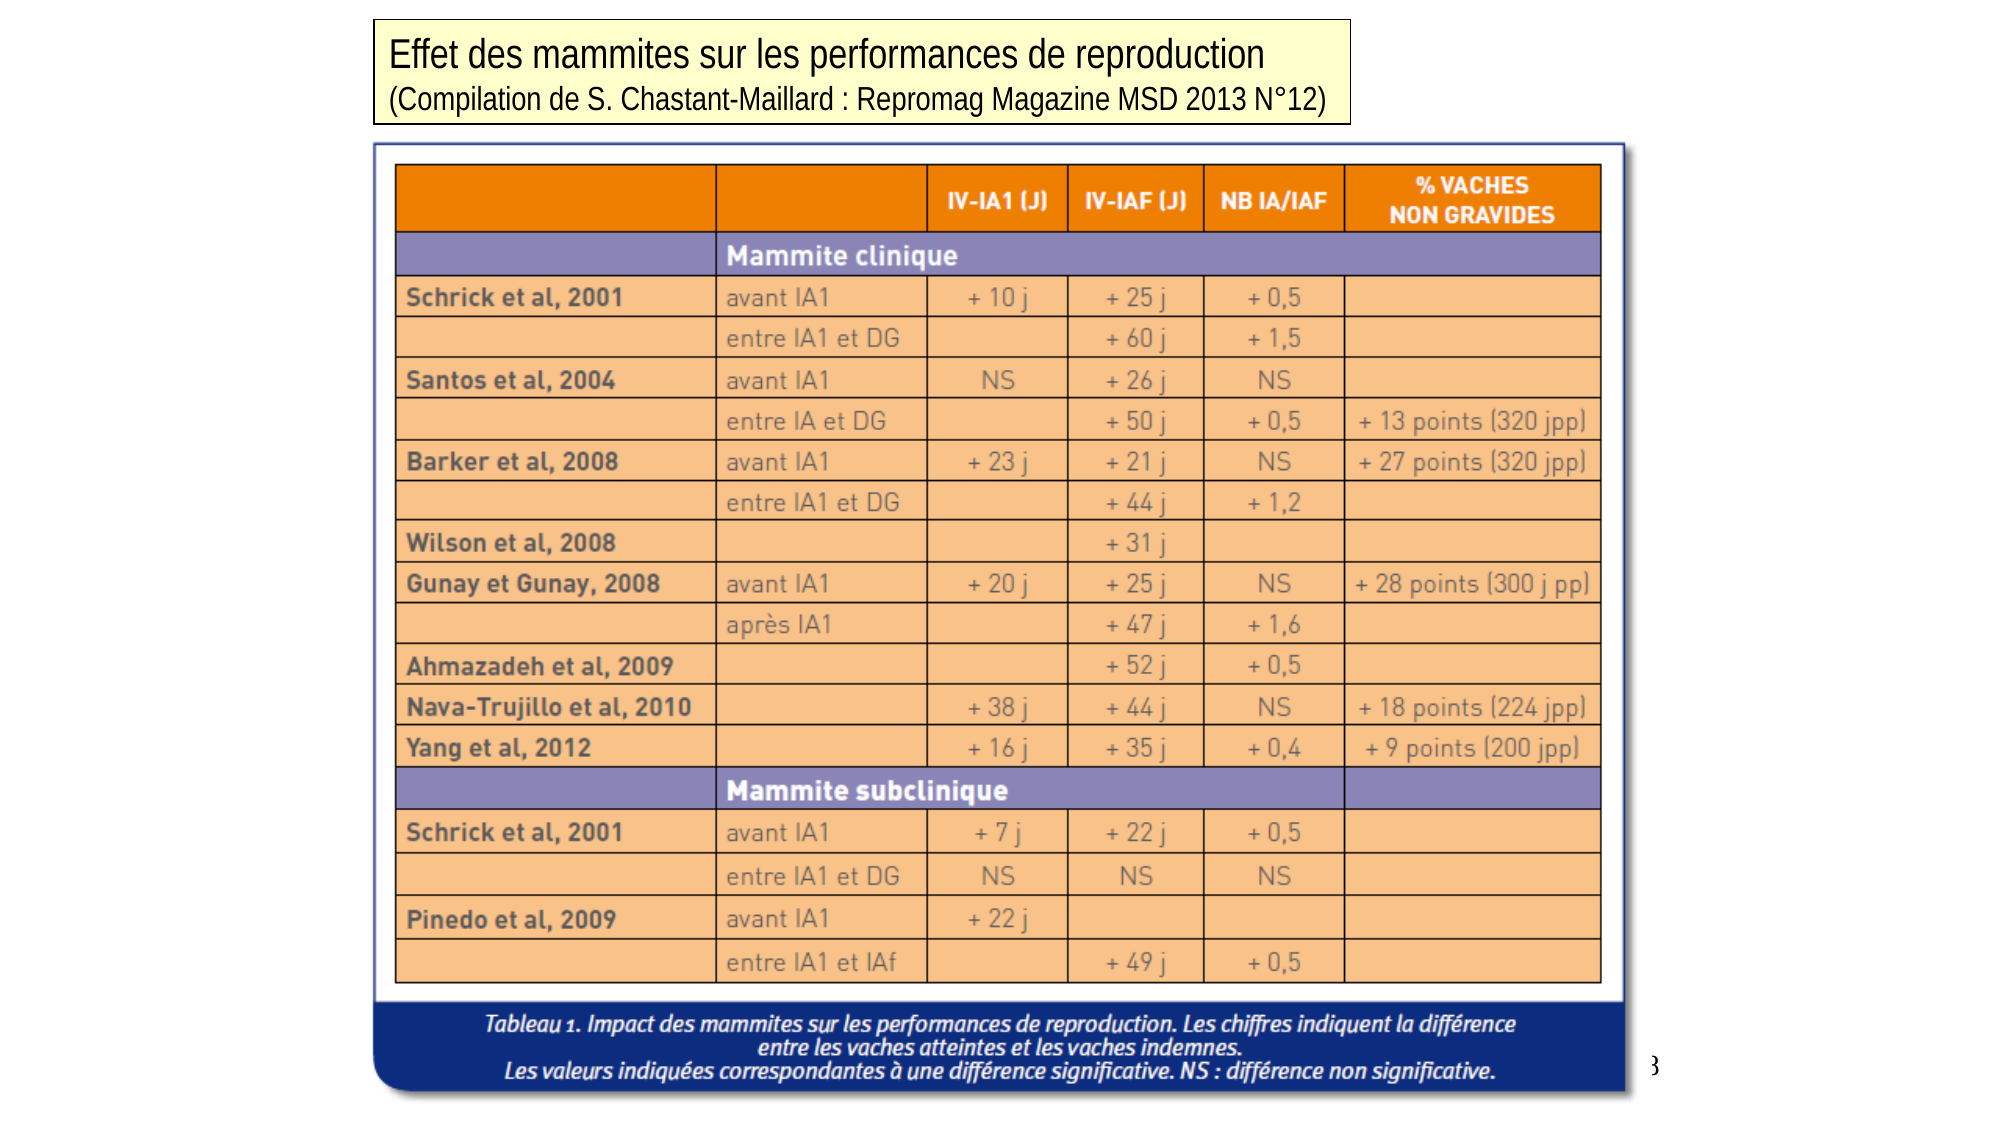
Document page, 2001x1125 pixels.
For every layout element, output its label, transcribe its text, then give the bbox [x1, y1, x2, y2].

slide_number 48 [1652, 1024, 1675, 1103]
picture [353, 125, 1652, 1112]
text_box Effet des mammites sur les performances de reproduction (Compilation de S. Chastant-Maillard : Repromag Magazine MSD 2013 N°12) [373, 19, 1351, 125]
